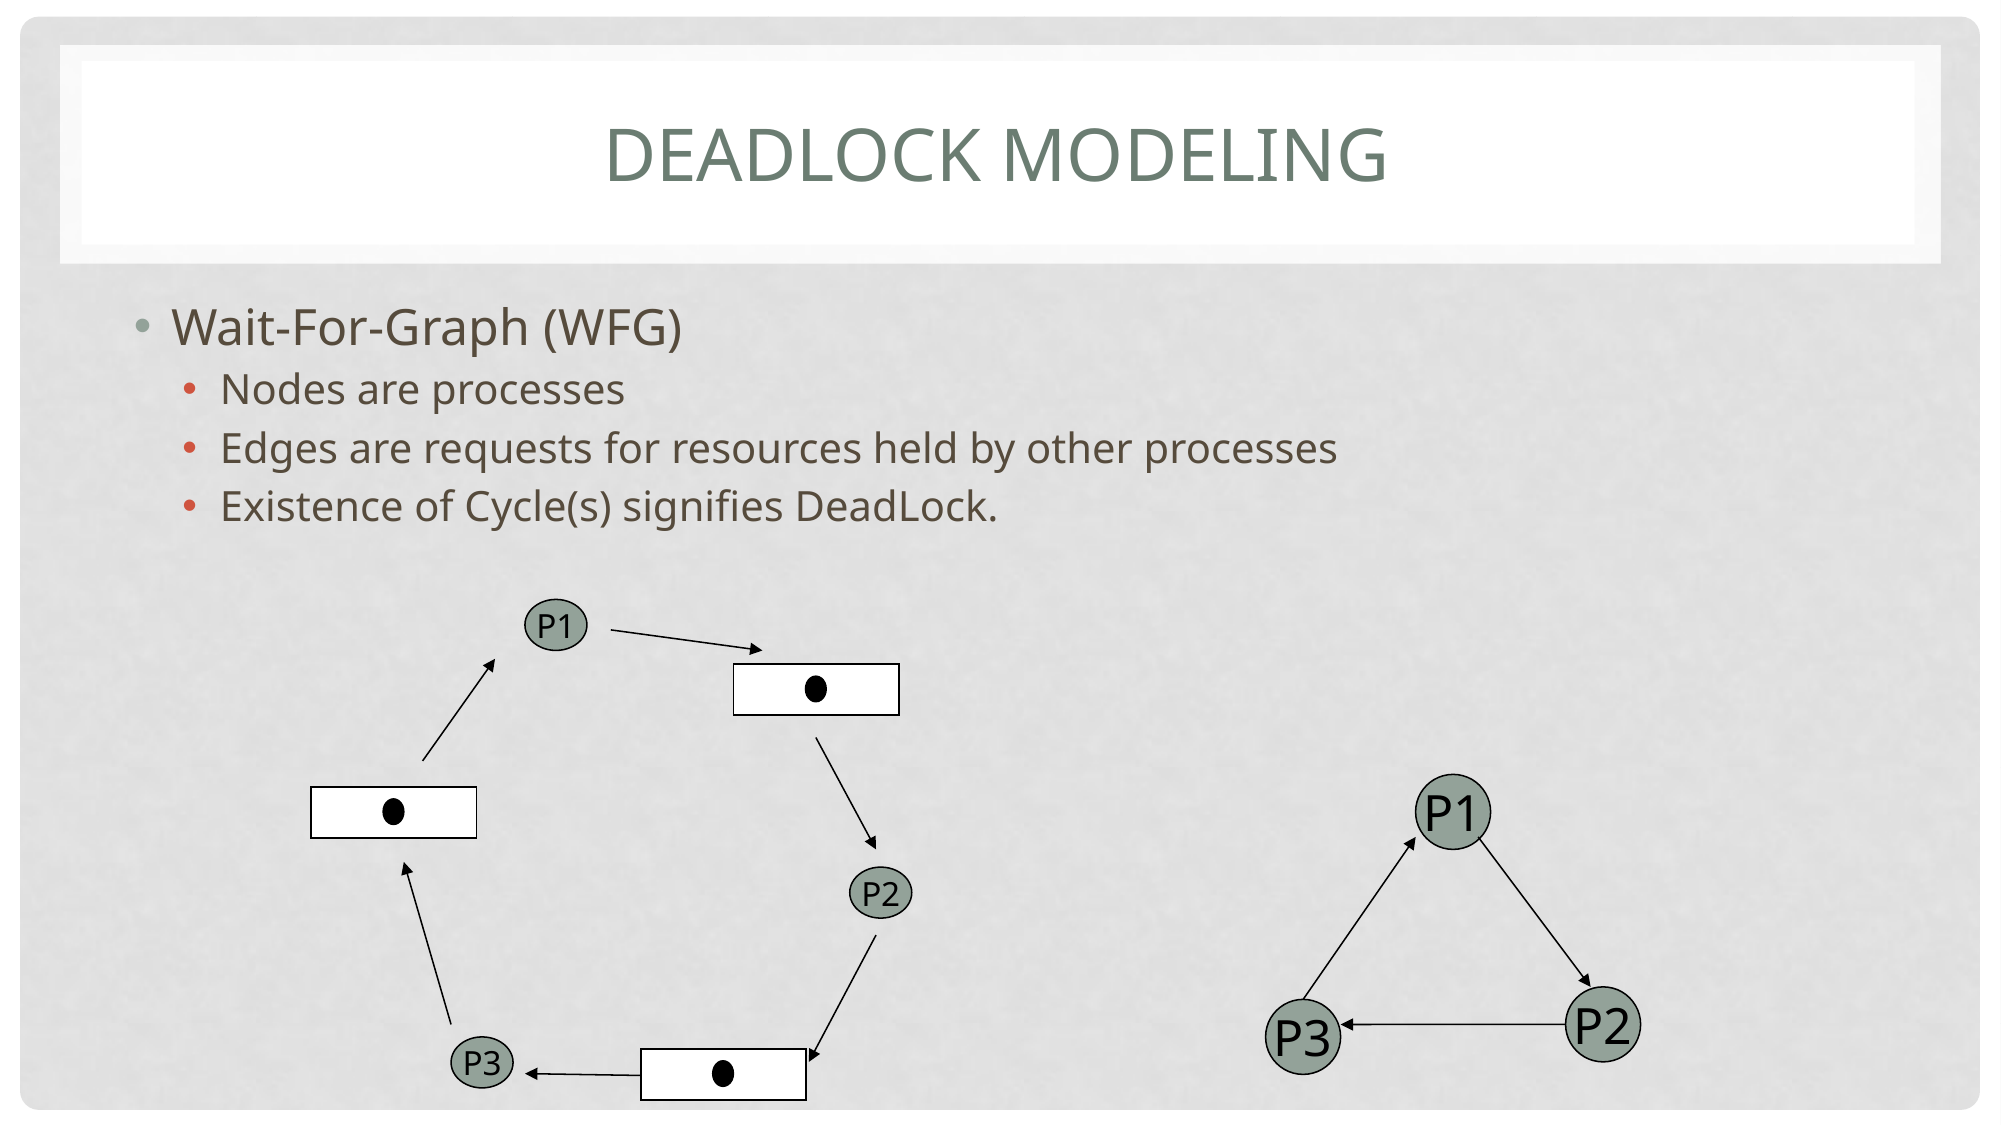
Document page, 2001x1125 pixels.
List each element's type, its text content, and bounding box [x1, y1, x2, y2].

text_box [525, 1067, 641, 1081]
list Wait-For-Graph (WFG) Nodes are processes Edges are requests for resources held by other processes Existence of Cycle(s) signifies DeadLock. [99, 287, 1900, 1005]
text_box [805, 676, 827, 702]
text_box P2 [1565, 986, 1641, 1062]
text_box [1478, 836, 1591, 987]
title Deadlock Modeling [93, 66, 1900, 238]
text_box [733, 664, 899, 716]
text_box [401, 861, 452, 1025]
text_box [422, 658, 496, 761]
text_box [1303, 836, 1416, 1000]
text_box P3 [1265, 999, 1341, 1075]
text_box [383, 798, 404, 825]
text_box [311, 786, 477, 838]
text_box [815, 737, 877, 850]
text_box [1340, 1018, 1566, 1031]
text_box [712, 1060, 734, 1087]
text_box P1 [1415, 774, 1491, 850]
text_box P1 [524, 599, 587, 651]
text_box [640, 1048, 807, 1100]
text_box [808, 935, 877, 1062]
text_box P2 [849, 867, 912, 919]
text_box P3 [451, 1036, 514, 1088]
text_box [610, 629, 763, 655]
